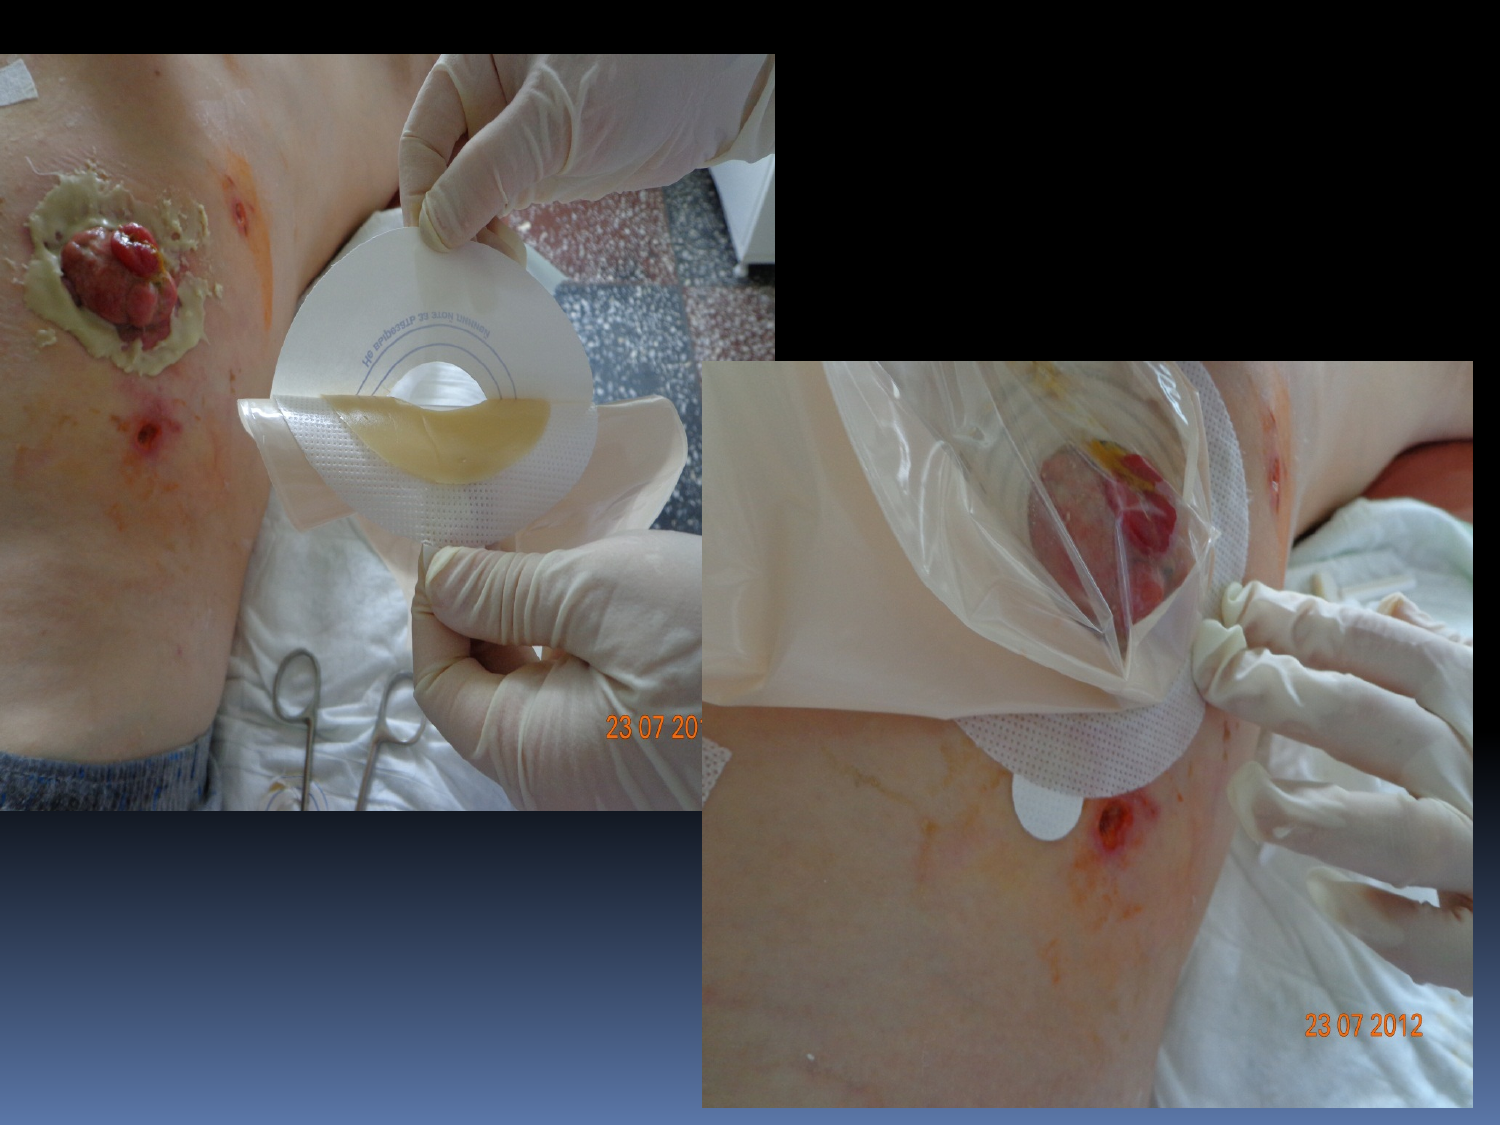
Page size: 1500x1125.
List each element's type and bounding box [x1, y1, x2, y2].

picture [0, 54, 775, 811]
picture [702, 361, 1473, 1108]
